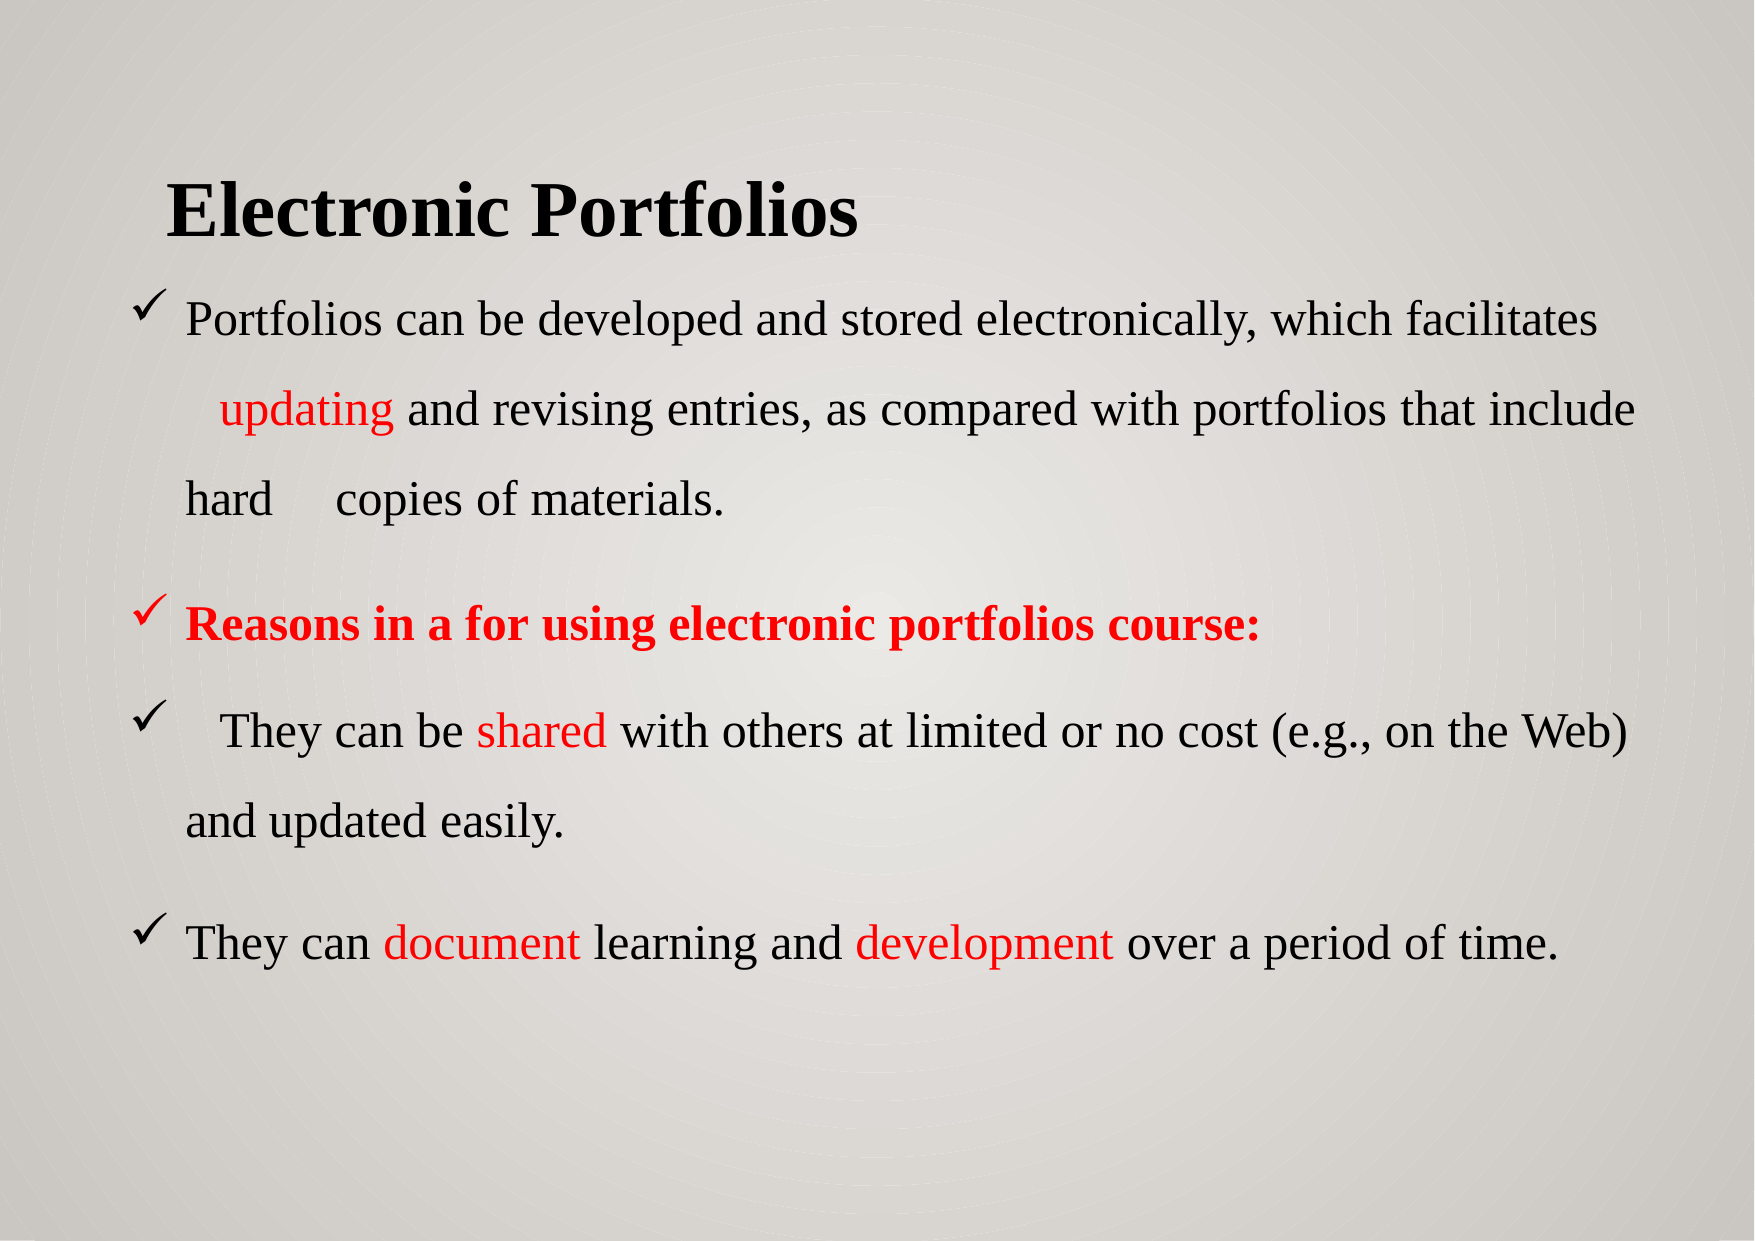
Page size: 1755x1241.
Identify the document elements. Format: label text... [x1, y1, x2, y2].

title Electronic Portfolios [164, 145, 1538, 253]
text_box Portfolios can be developed and stored electronically, which facilitates updating and revising entries, as compared with portfolios that include hard copies of materials. Reasons in a for using electronic portfolios course: They can be shared with others at limited or no cost (e.g., on the Web) and updated easily. They can document learning and development over a period of time. [127, 253, 1641, 970]
